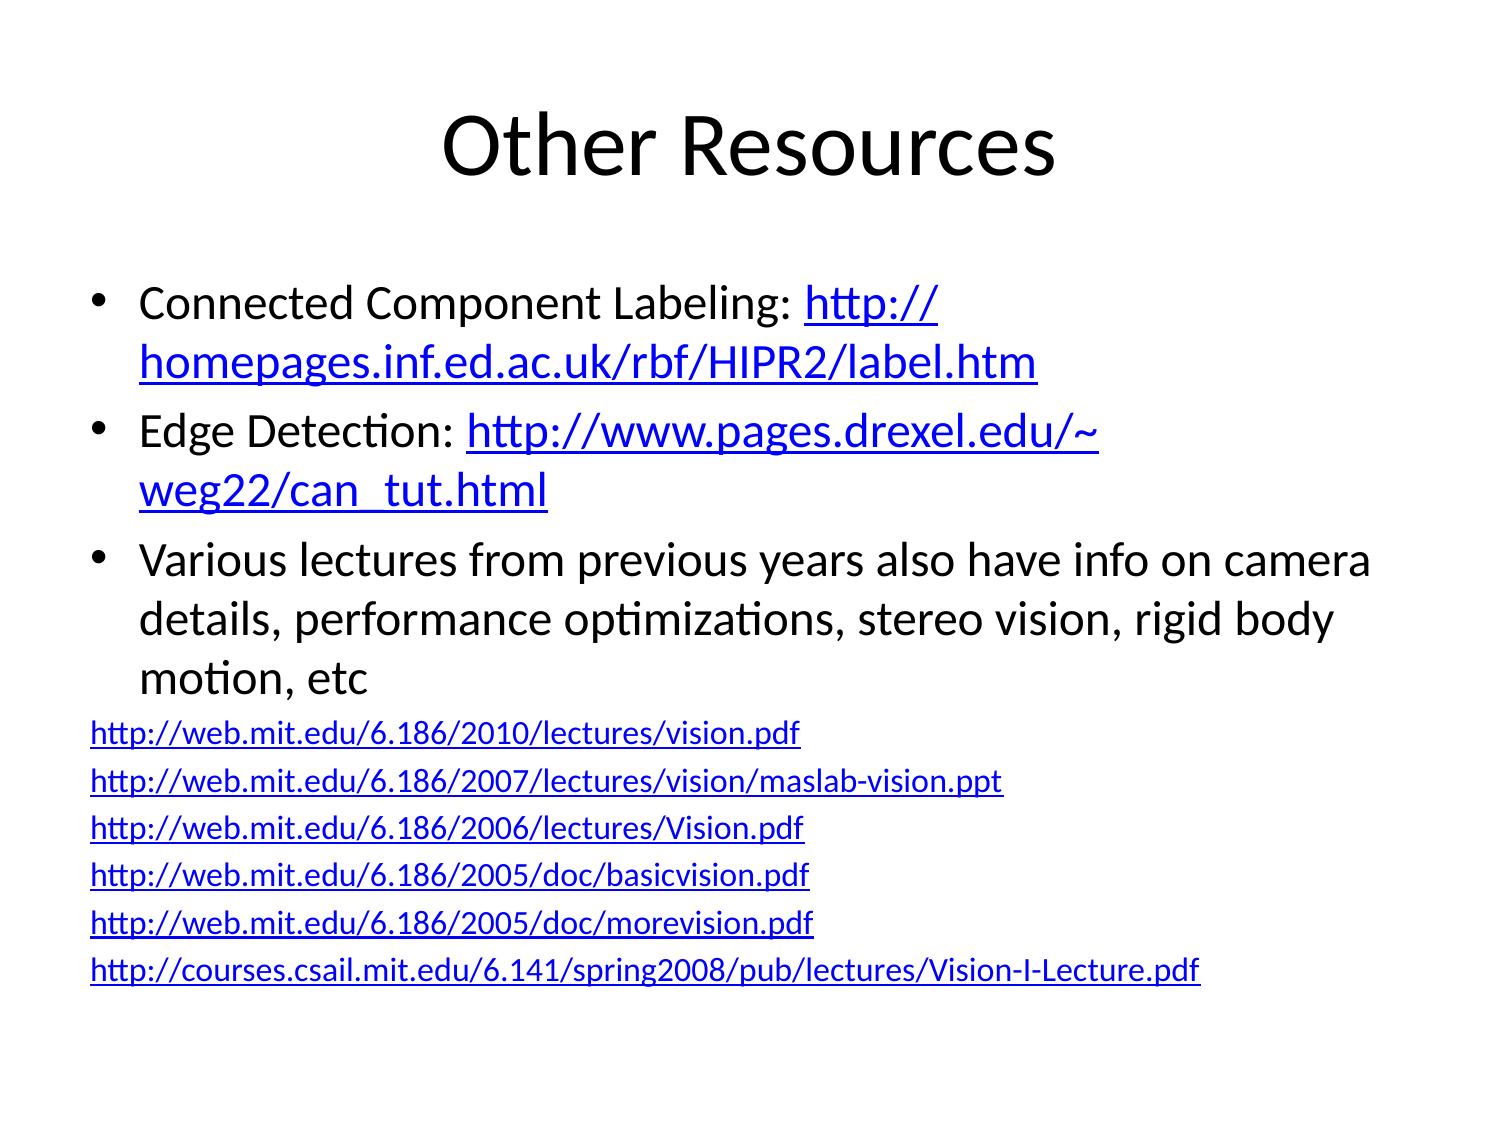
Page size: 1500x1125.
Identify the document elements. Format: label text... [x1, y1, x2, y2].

list Connected Component Labeling: http://homepages.inf.ed.ac.uk/rbf/HIPR2/label.htm Edge Detection: http://www.pages.drexel.edu/~weg22/can_tut.html Various lectures from previous years also have info on camera details, performance optimizations, stereo vision, rigid body motion, etc http://web.mit.edu/6.186/2010/lectures/vision.pdf http://web.mit.edu/6.186/2007/lectures/vision/maslab-vision.ppt http://web.mit.edu/6.186/2006/lectures/Vision.pdf http://web.mit.edu/6.186/2005/doc/basicvision.pdf http://web.mit.edu/6.186/2005/doc/morevision.pdf http://courses.csail.mit.edu/6.141/spring2008/pub/lectures/Vision-I-Lecture.pdf [75, 262, 1425, 1005]
title Other Resources [75, 45, 1425, 233]
